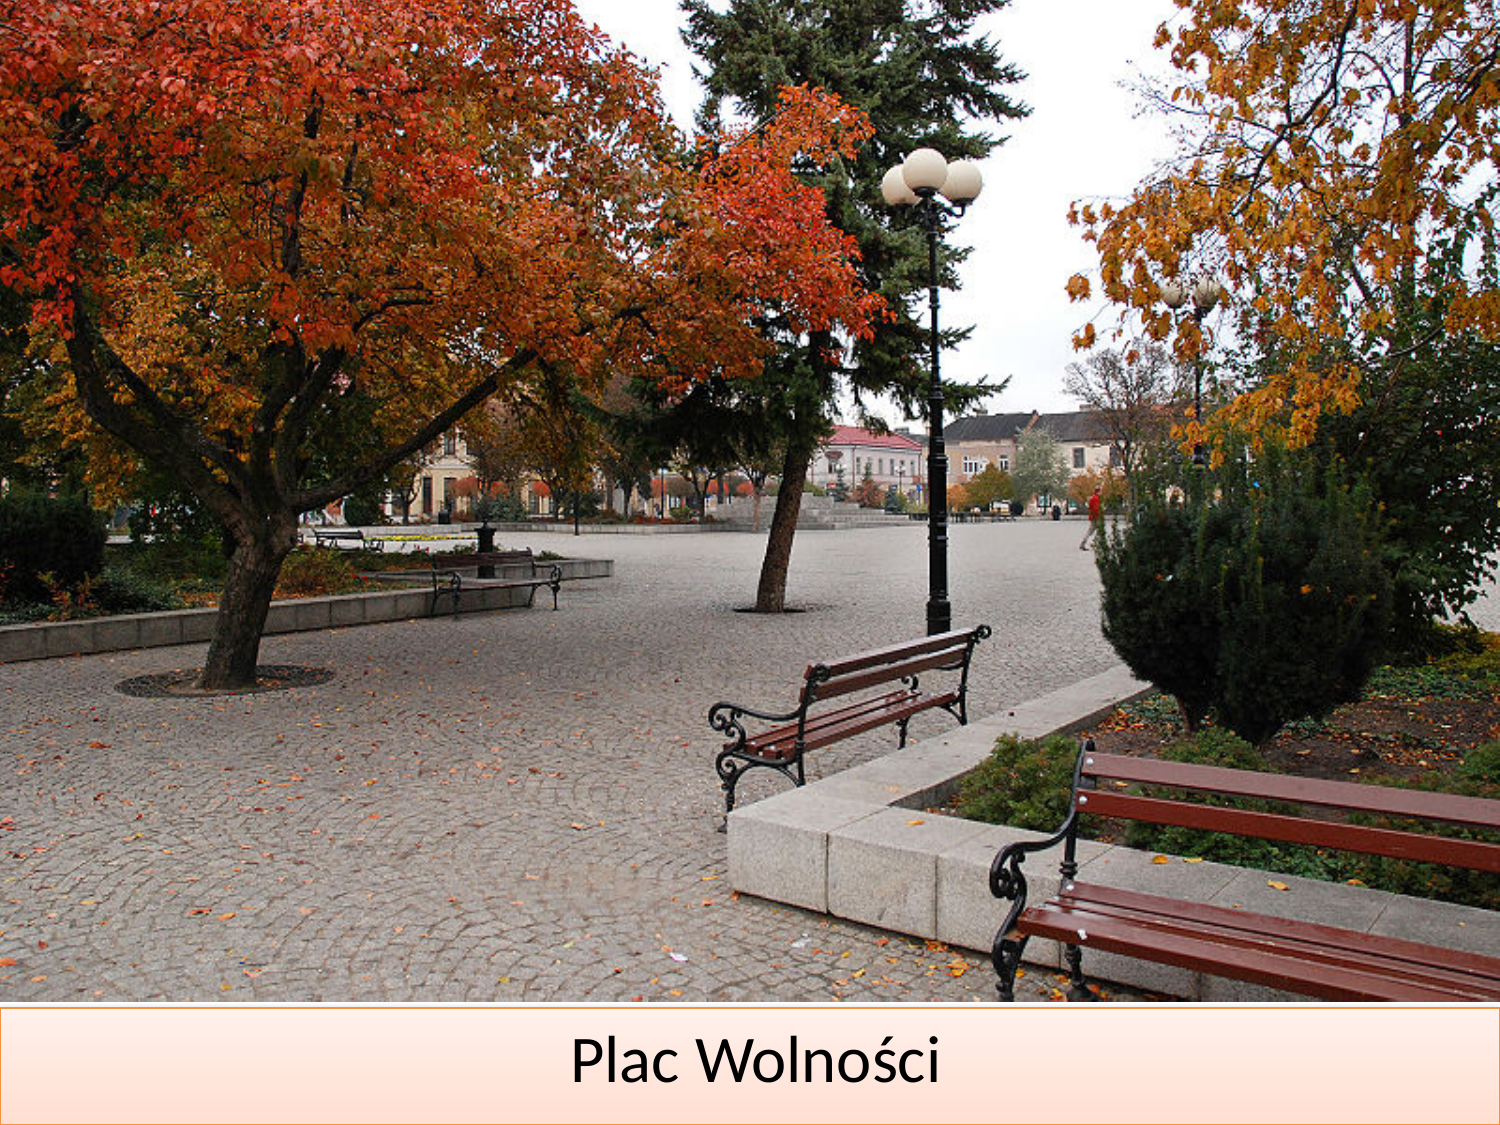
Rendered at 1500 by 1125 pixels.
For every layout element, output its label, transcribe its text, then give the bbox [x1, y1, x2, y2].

list Plac Wolności [0, 1008, 1500, 1125]
picture [0, 0, 1500, 1002]
